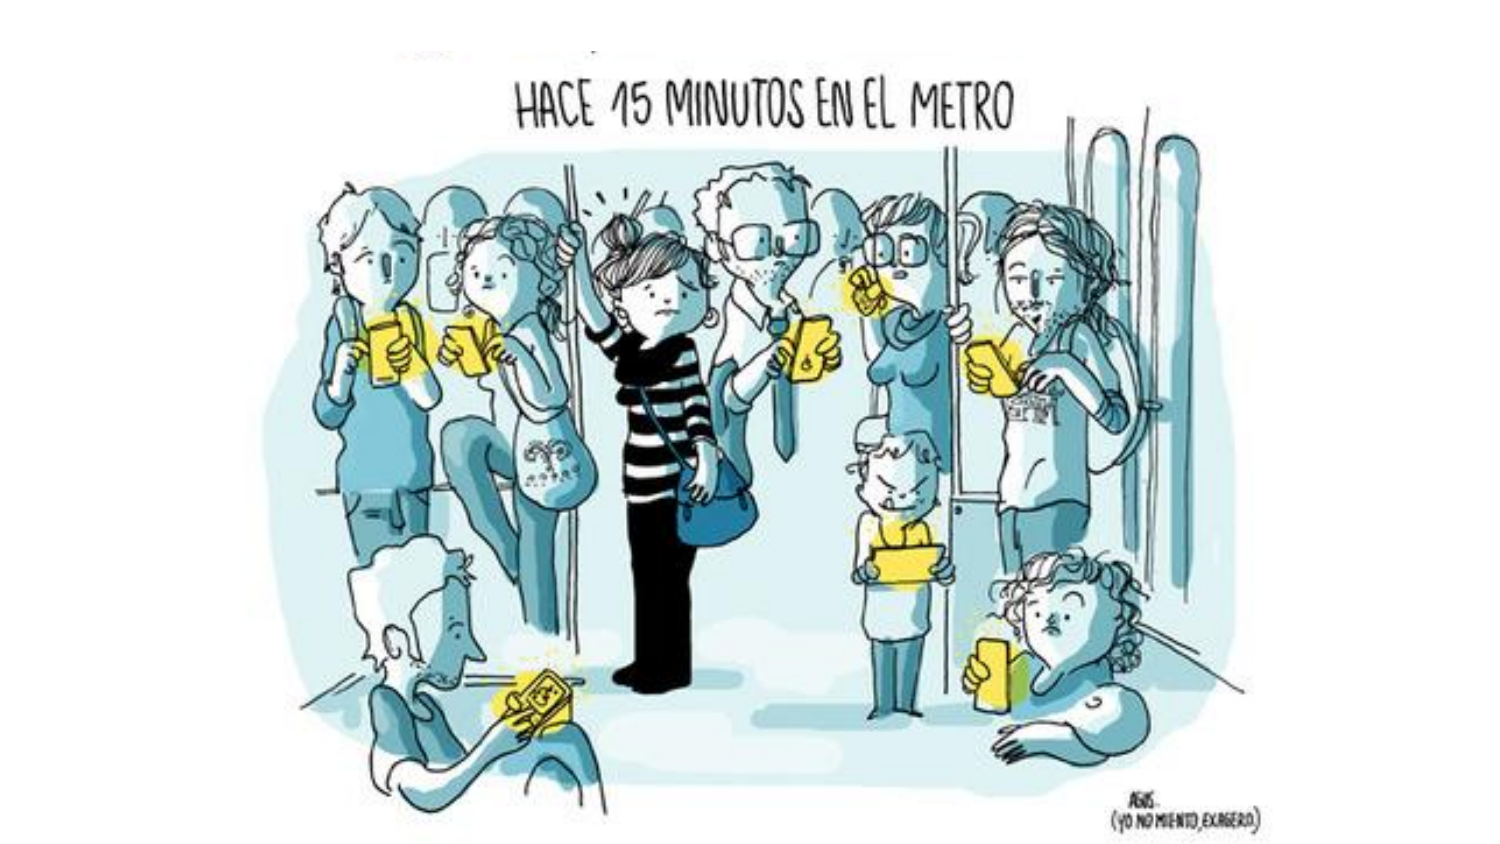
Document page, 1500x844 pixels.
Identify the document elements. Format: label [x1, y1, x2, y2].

picture [173, 51, 1338, 844]
